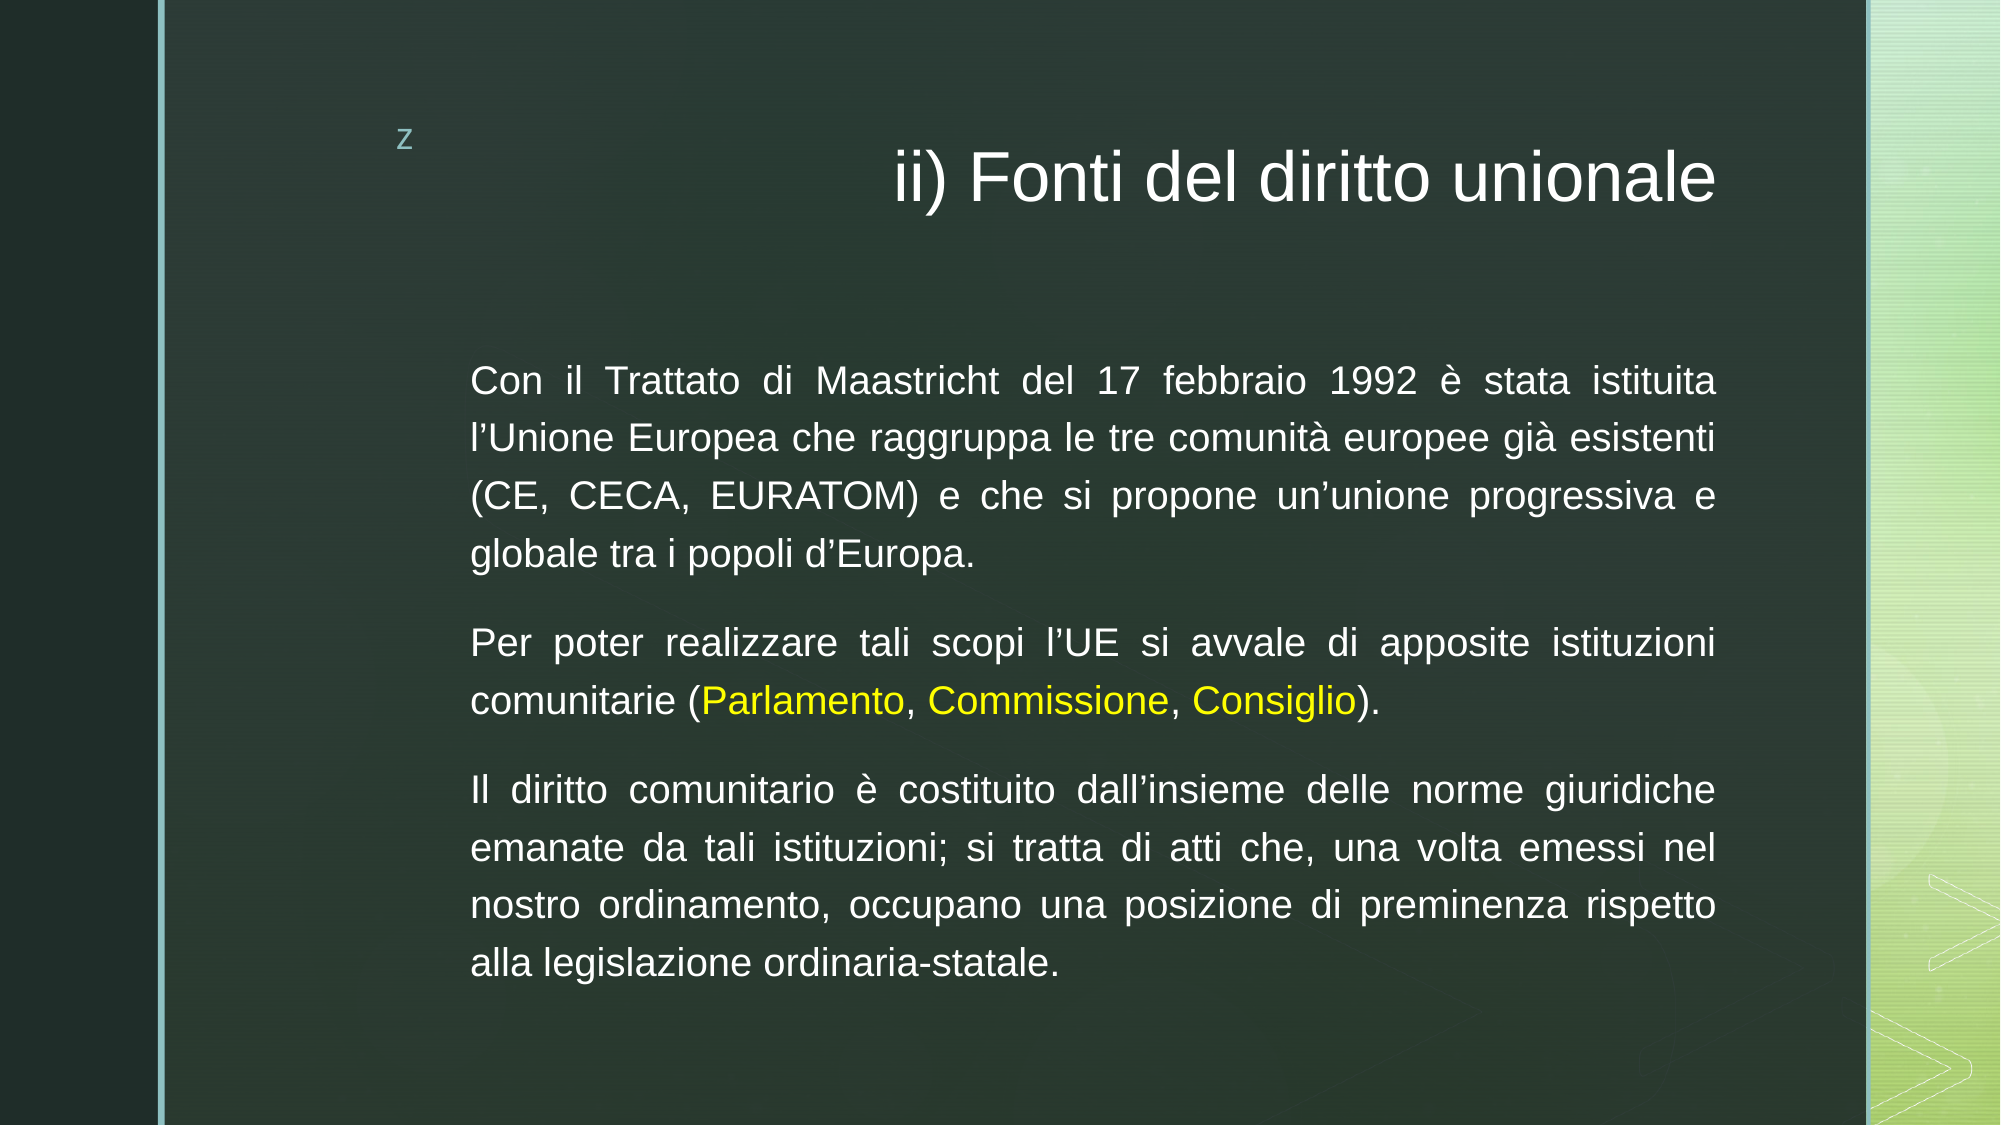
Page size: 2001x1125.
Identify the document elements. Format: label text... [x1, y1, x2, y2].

title ii) Fonti del diritto unionale [428, 132, 1734, 310]
list Con il Trattato di Maastricht del 17 febbraio 1992 è stata istituita l’Unione Europea che raggruppa le tre comunità europee già esistenti (CE, CECA, EURATOM) e che si propone un’unione progressiva e globale tra i popoli d’Europa. Per poter realizzare tali scopi l’UE si avvale di apposite istituzioni comunitarie (Parlamento, Commissione, Consiglio). Il diritto comunitario è costituito dall’insieme delle norme giuridiche emanate da tali istituzioni; si tratta di atti che, una volta emessi nel nostro ordinamento, occupano una posizione di preminenza rispetto alla legislazione ordinaria-statale. [454, 336, 1734, 993]
picture [1871, 0, 2001, 1125]
